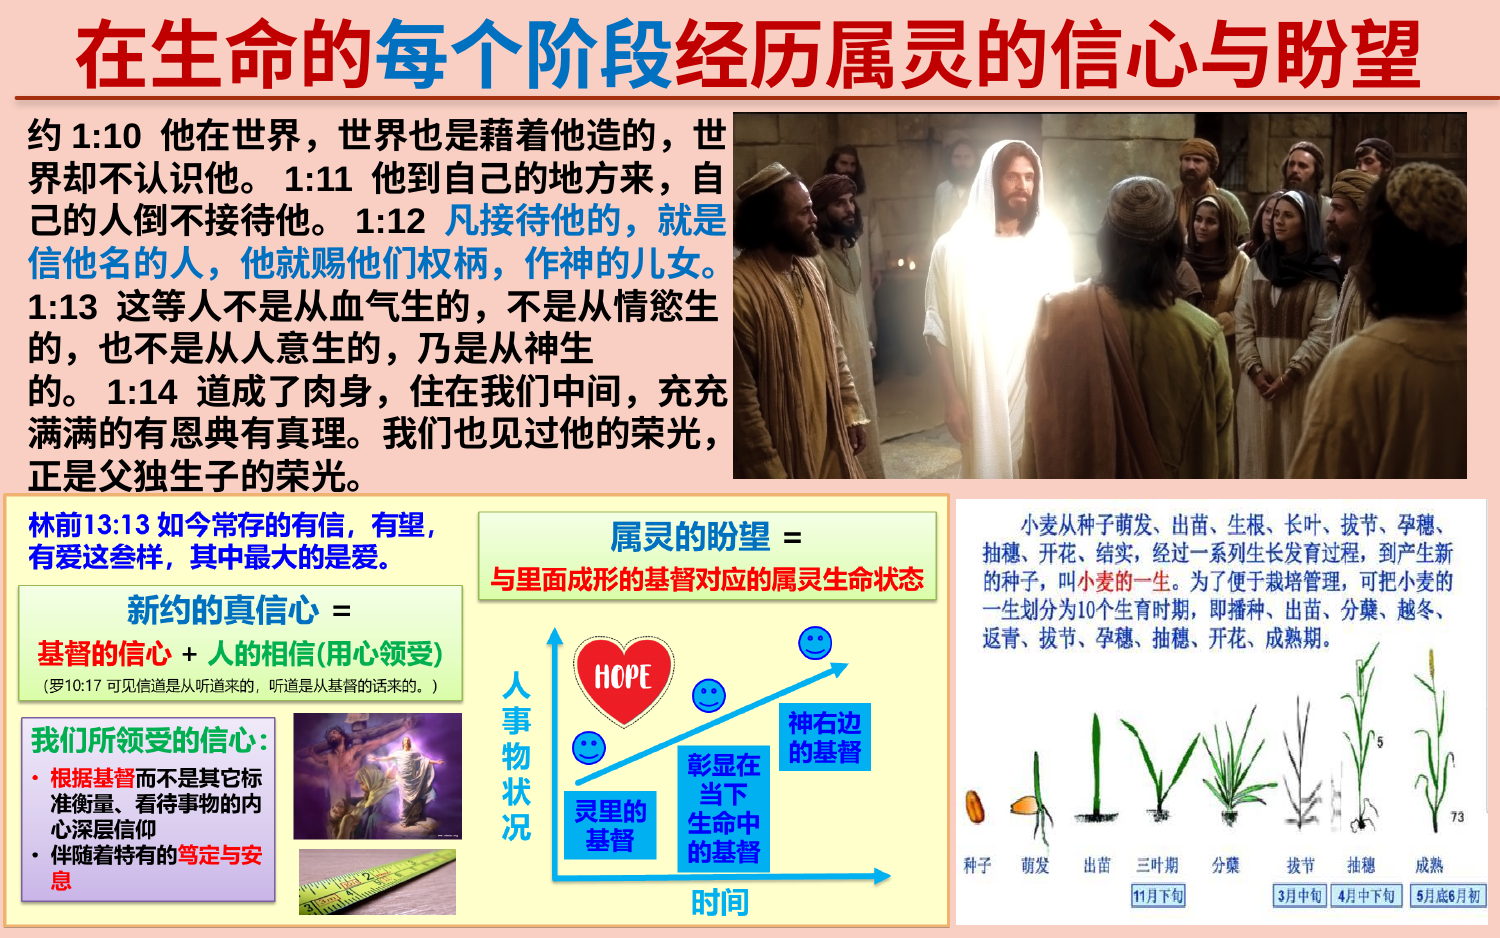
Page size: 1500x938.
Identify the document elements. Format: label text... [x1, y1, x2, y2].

text_box 在生命的每个阶段经历属灵的信心与盼望 [59, 0, 1450, 97]
picture [956, 499, 1488, 925]
picture [3, 493, 950, 937]
text_box 约1:10 他在世界，世界也是藉着他造的，世界却不认识他。1:11 他到自己的地方来，自己的人倒不接待他。1:12 凡接待他的，就是信他名的人，他就赐他们权柄，作神的儿女。1:13 这等人不是从血气生的，不是从情慾生的，也不是从人意生的，乃是从神生的。1:14 道成了肉身，住在我们中间，充充满满的有恩典有真理。我们也见过他的荣光，正是父独生子的荣光。 [12, 106, 750, 493]
picture [732, 112, 1468, 480]
